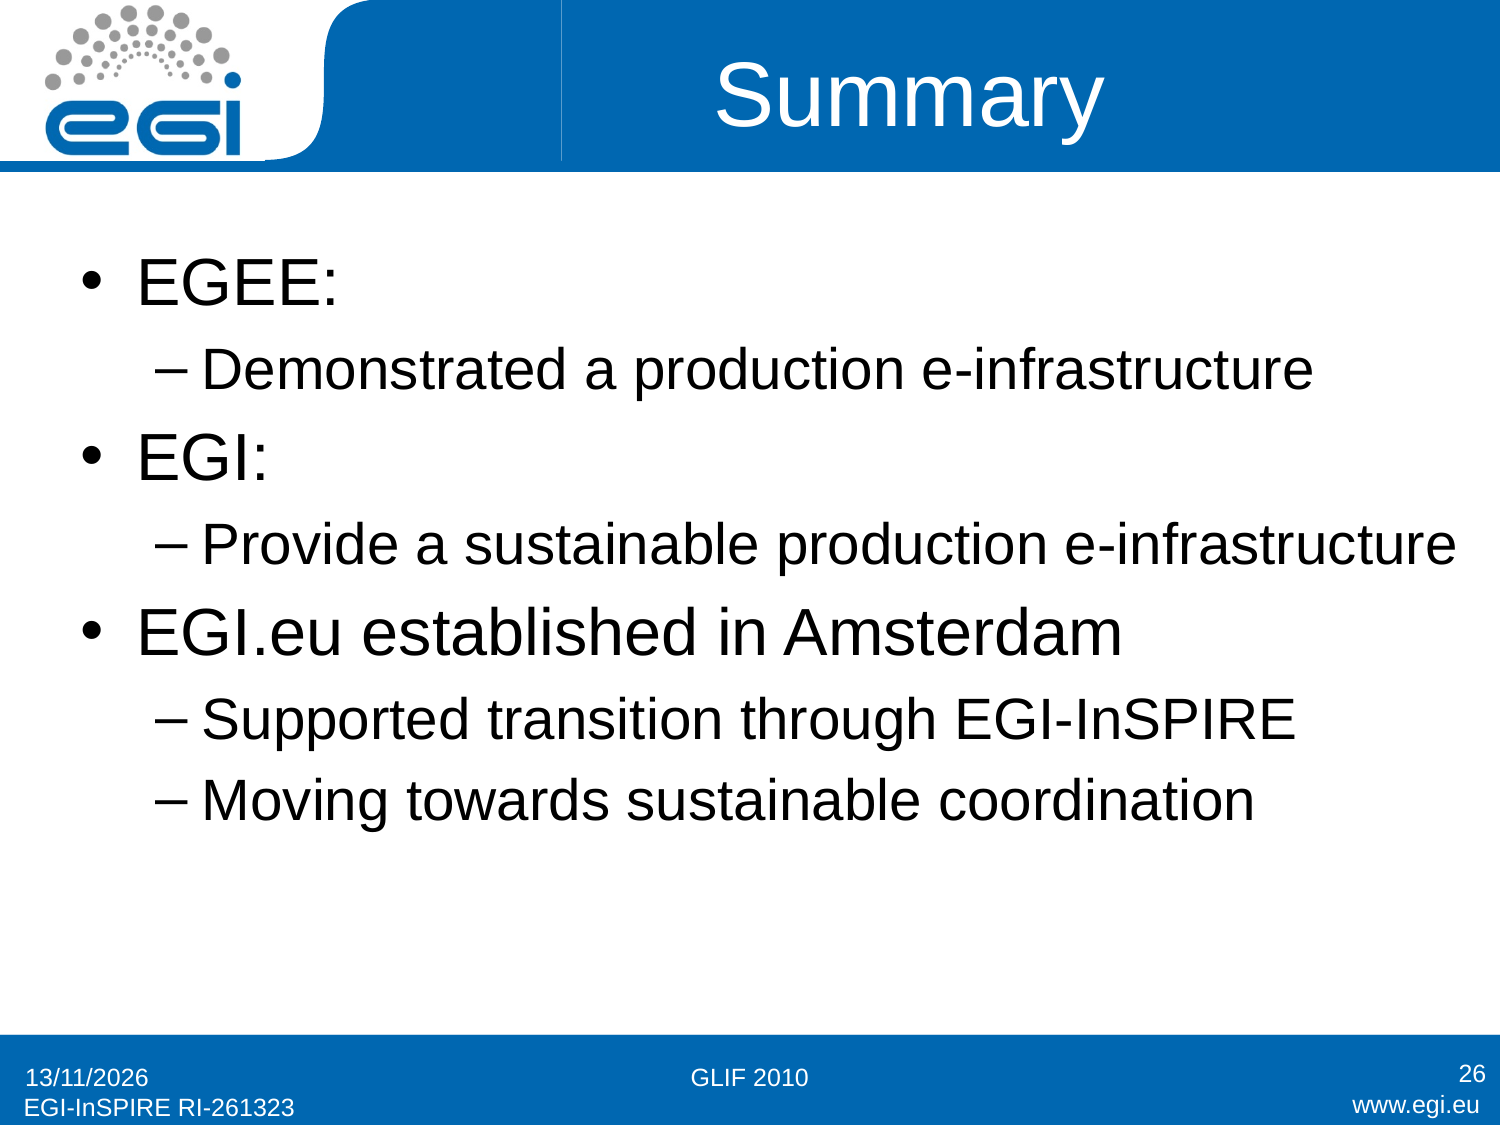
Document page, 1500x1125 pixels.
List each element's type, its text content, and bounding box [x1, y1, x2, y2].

picture [0, 0, 265, 161]
title Summary [348, 19, 1471, 161]
slide_number 26 [1151, 1042, 1500, 1103]
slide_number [10, 1046, 361, 1106]
footer GLIF 2010 [512, 1046, 988, 1106]
list EGEE: Demonstrated a production e-infrastructure EGI: Provide a sustainable production e-infrastructure EGI.eu established in Amsterdam Supported transition through EGI-InSPIRE Moving towards sustainable coordination [64, 231, 1500, 975]
